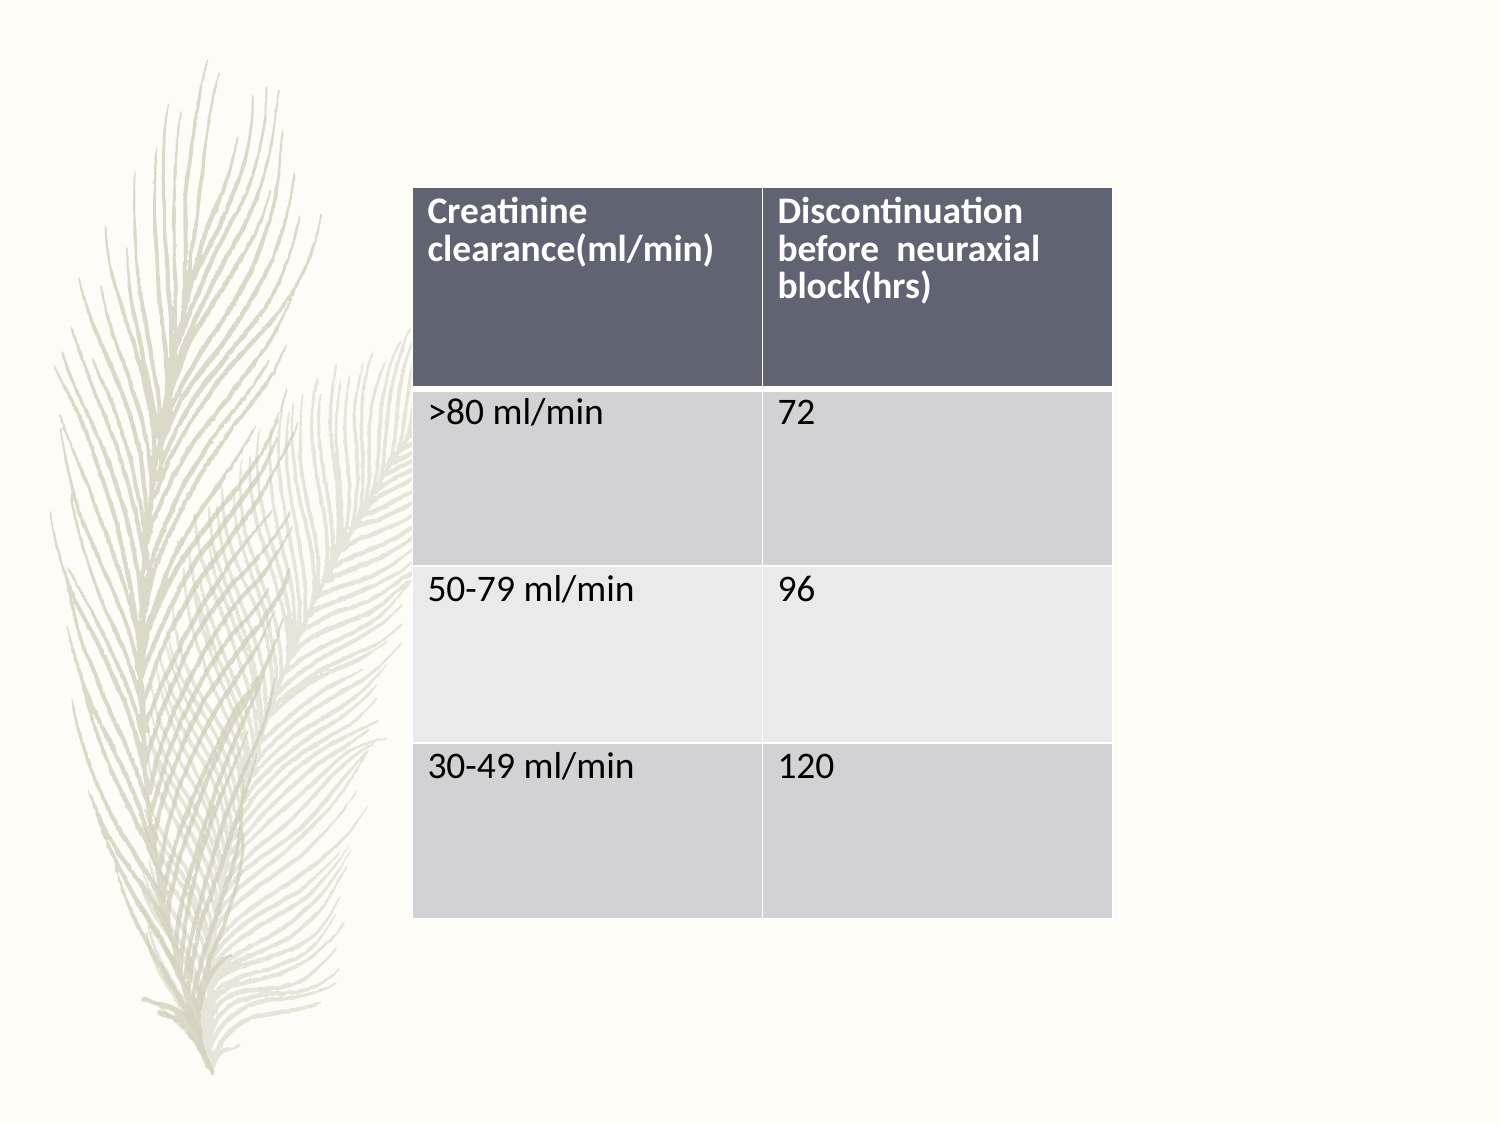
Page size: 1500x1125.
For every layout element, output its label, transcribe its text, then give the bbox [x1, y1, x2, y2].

table_cell >80 ml/min [413, 392, 762, 565]
table_header Discontinuation before neuraxial block(hrs) [763, 188, 1112, 386]
table_header Creatinine clearance(ml/min) [413, 188, 762, 386]
table_cell 30-49 ml/min [413, 744, 762, 918]
table_cell 72 [763, 392, 1112, 565]
table_cell 50-79 ml/min [413, 567, 762, 742]
table_cell 96 [763, 567, 1112, 742]
table_cell 120 [763, 744, 1112, 918]
